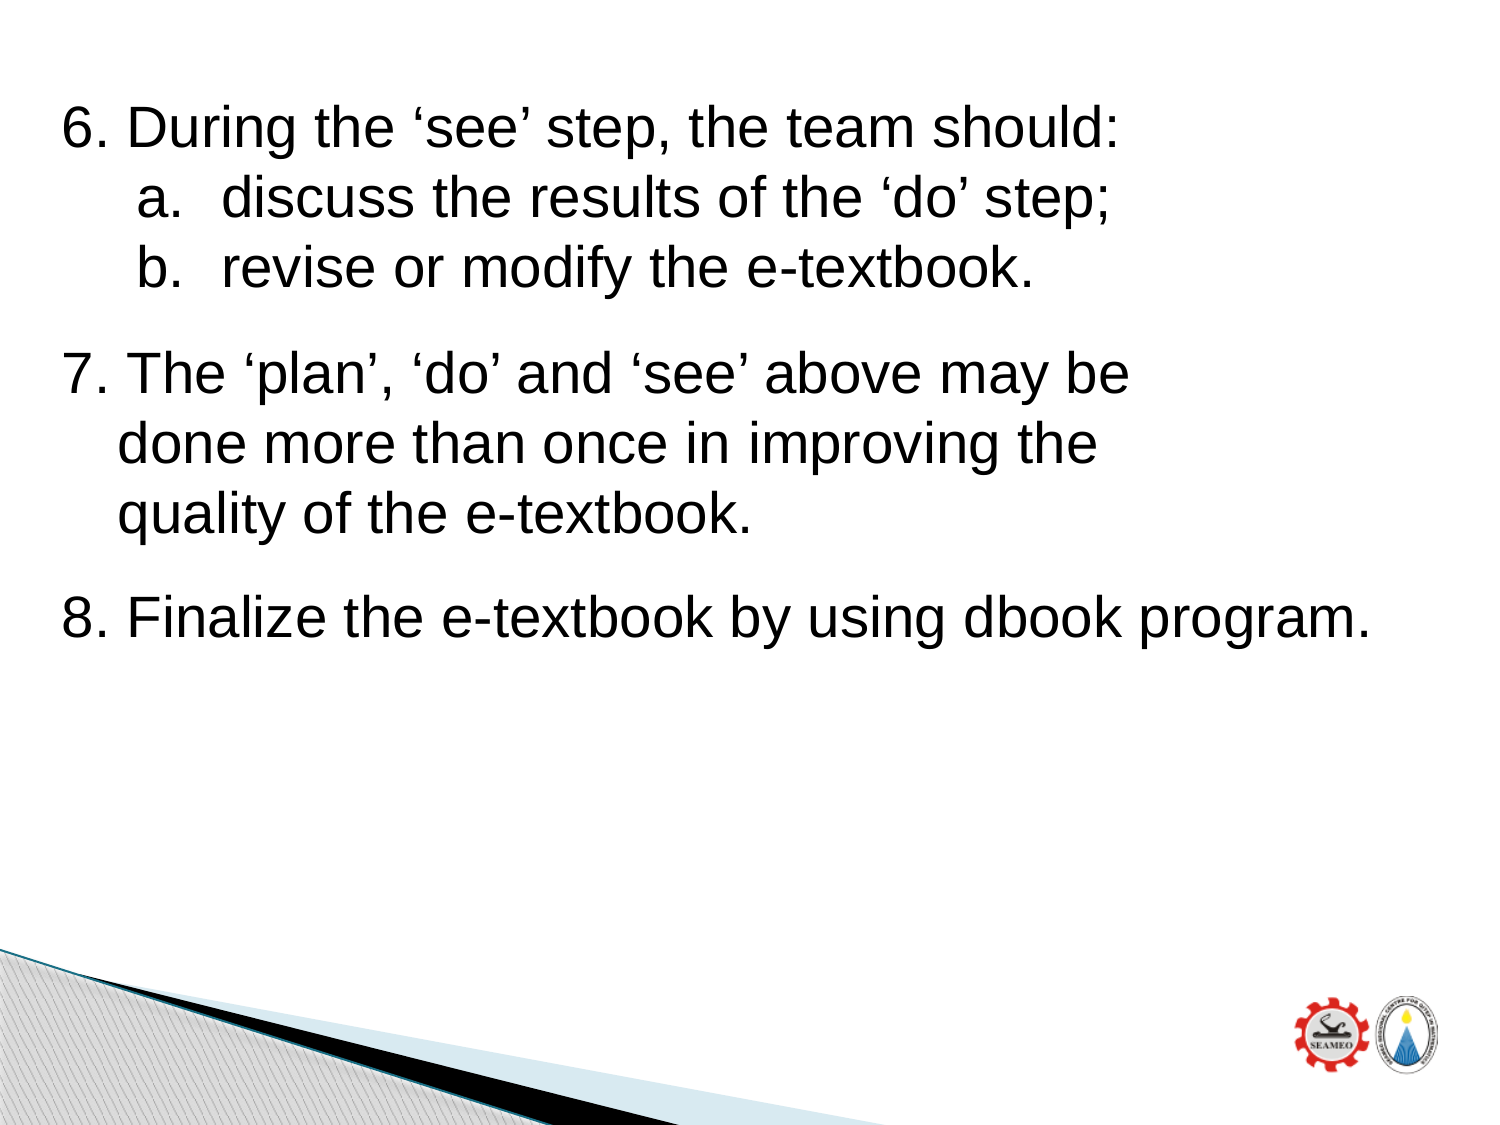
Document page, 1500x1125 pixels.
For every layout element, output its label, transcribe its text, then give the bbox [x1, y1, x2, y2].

picture [1292, 995, 1439, 1075]
text_box 6. During the ‘see’ step, the team should: discuss the results of the ‘do’ step; revise or modify the e-textbook. 8. Finalize the e-textbook by using dbook program. [46, 81, 1407, 657]
text_box 7. The ‘plan’, ‘do’ and ‘see’ above may be done more than once in improving the quality of the e-textbook. [46, 328, 1149, 598]
